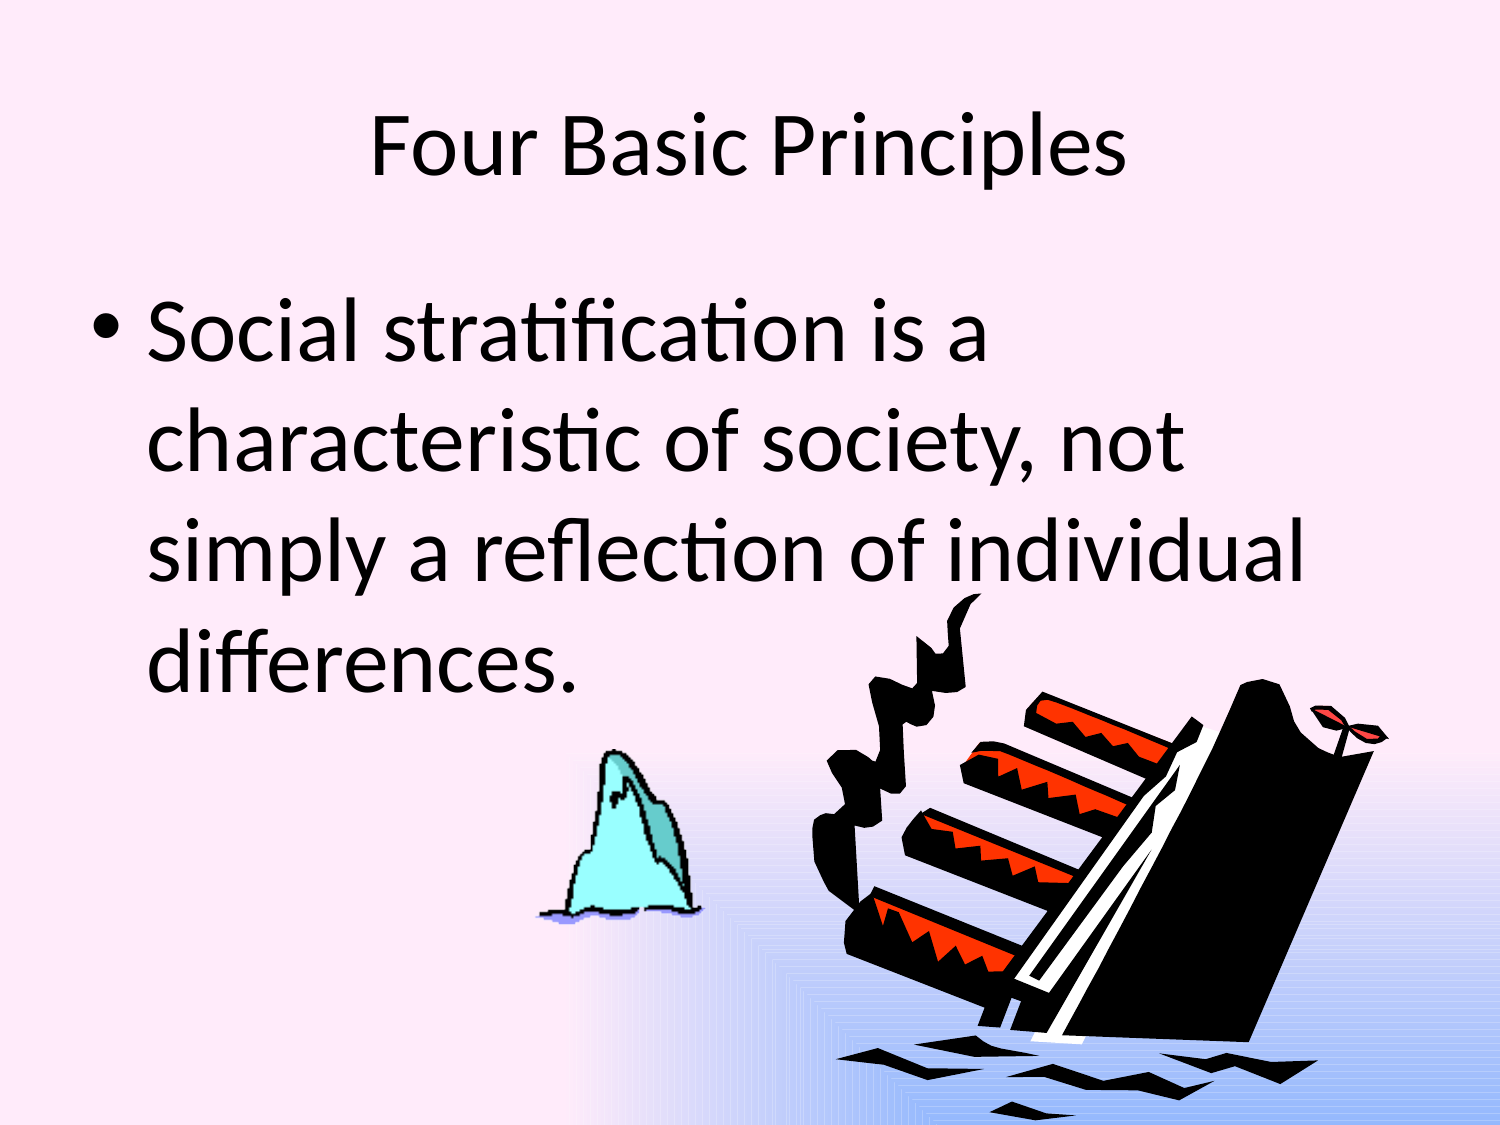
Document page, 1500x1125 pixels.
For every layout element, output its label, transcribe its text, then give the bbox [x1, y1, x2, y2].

picture [324, 749, 733, 938]
picture [812, 590, 1394, 1125]
list Social stratification is a characteristic of society, not simply a reflection of individual differences. [75, 262, 1425, 1005]
title Four Basic Principles [75, 45, 1425, 233]
